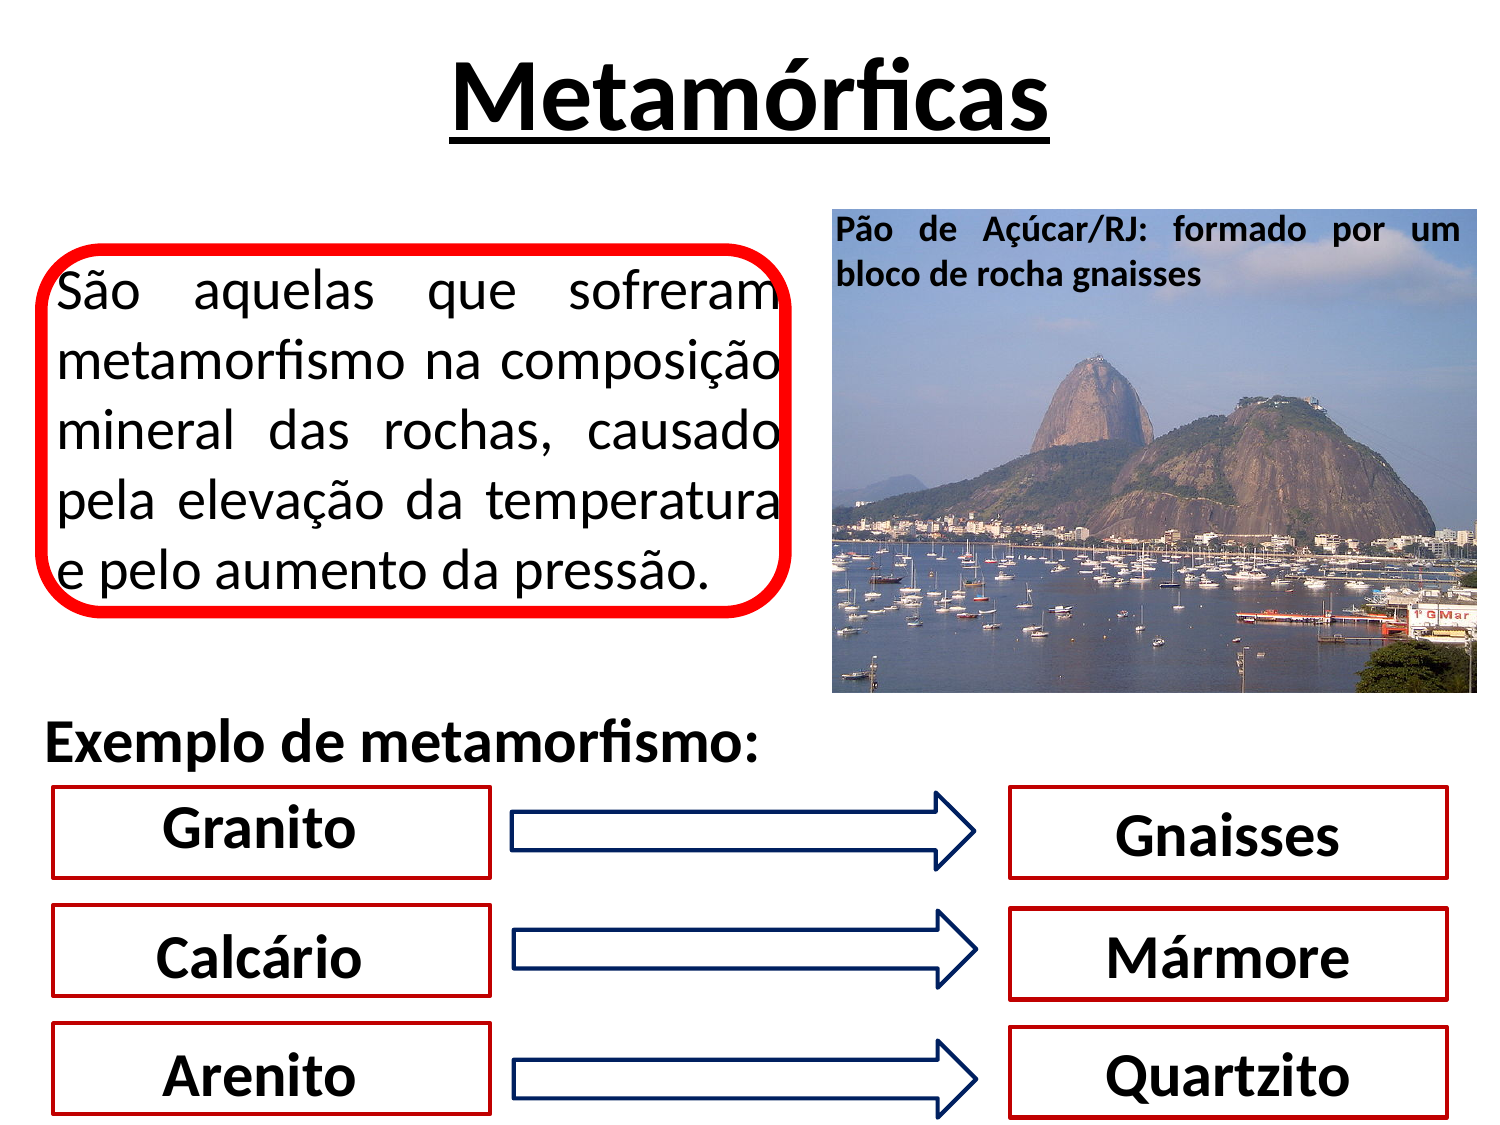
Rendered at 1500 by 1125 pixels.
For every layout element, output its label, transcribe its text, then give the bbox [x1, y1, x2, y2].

text_box [509, 790, 977, 872]
text_box [1008, 906, 1449, 1002]
text_box Gnaisses [1009, 786, 1447, 877]
text_box [1008, 1025, 1449, 1120]
text_box Exemplo de metamorfismo: [29, 692, 821, 783]
text_box Pão de Açúcar/RJ: formado por um bloco de rocha gnaisses [820, 196, 1477, 302]
text_box Calcário [41, 908, 479, 999]
text_box São aquelas que sofreram metamorfismo na composição mineral das rochas, causado pela elevação da temperatura e pelo aumento da pressão. [41, 243, 798, 609]
text_box [511, 1038, 979, 1120]
text_box [51, 903, 492, 998]
text_box Metamórficas [434, 19, 1066, 159]
text_box [1008, 785, 1449, 880]
picture [832, 209, 1477, 693]
text_box Granito [41, 778, 479, 869]
text_box Mármore [1009, 908, 1447, 999]
text_box [51, 1021, 492, 1116]
text_box [39, 247, 788, 615]
text_box Arenito [41, 1026, 479, 1117]
text_box [511, 908, 979, 990]
text_box Quartzito [1009, 1026, 1447, 1117]
text_box [51, 785, 492, 880]
